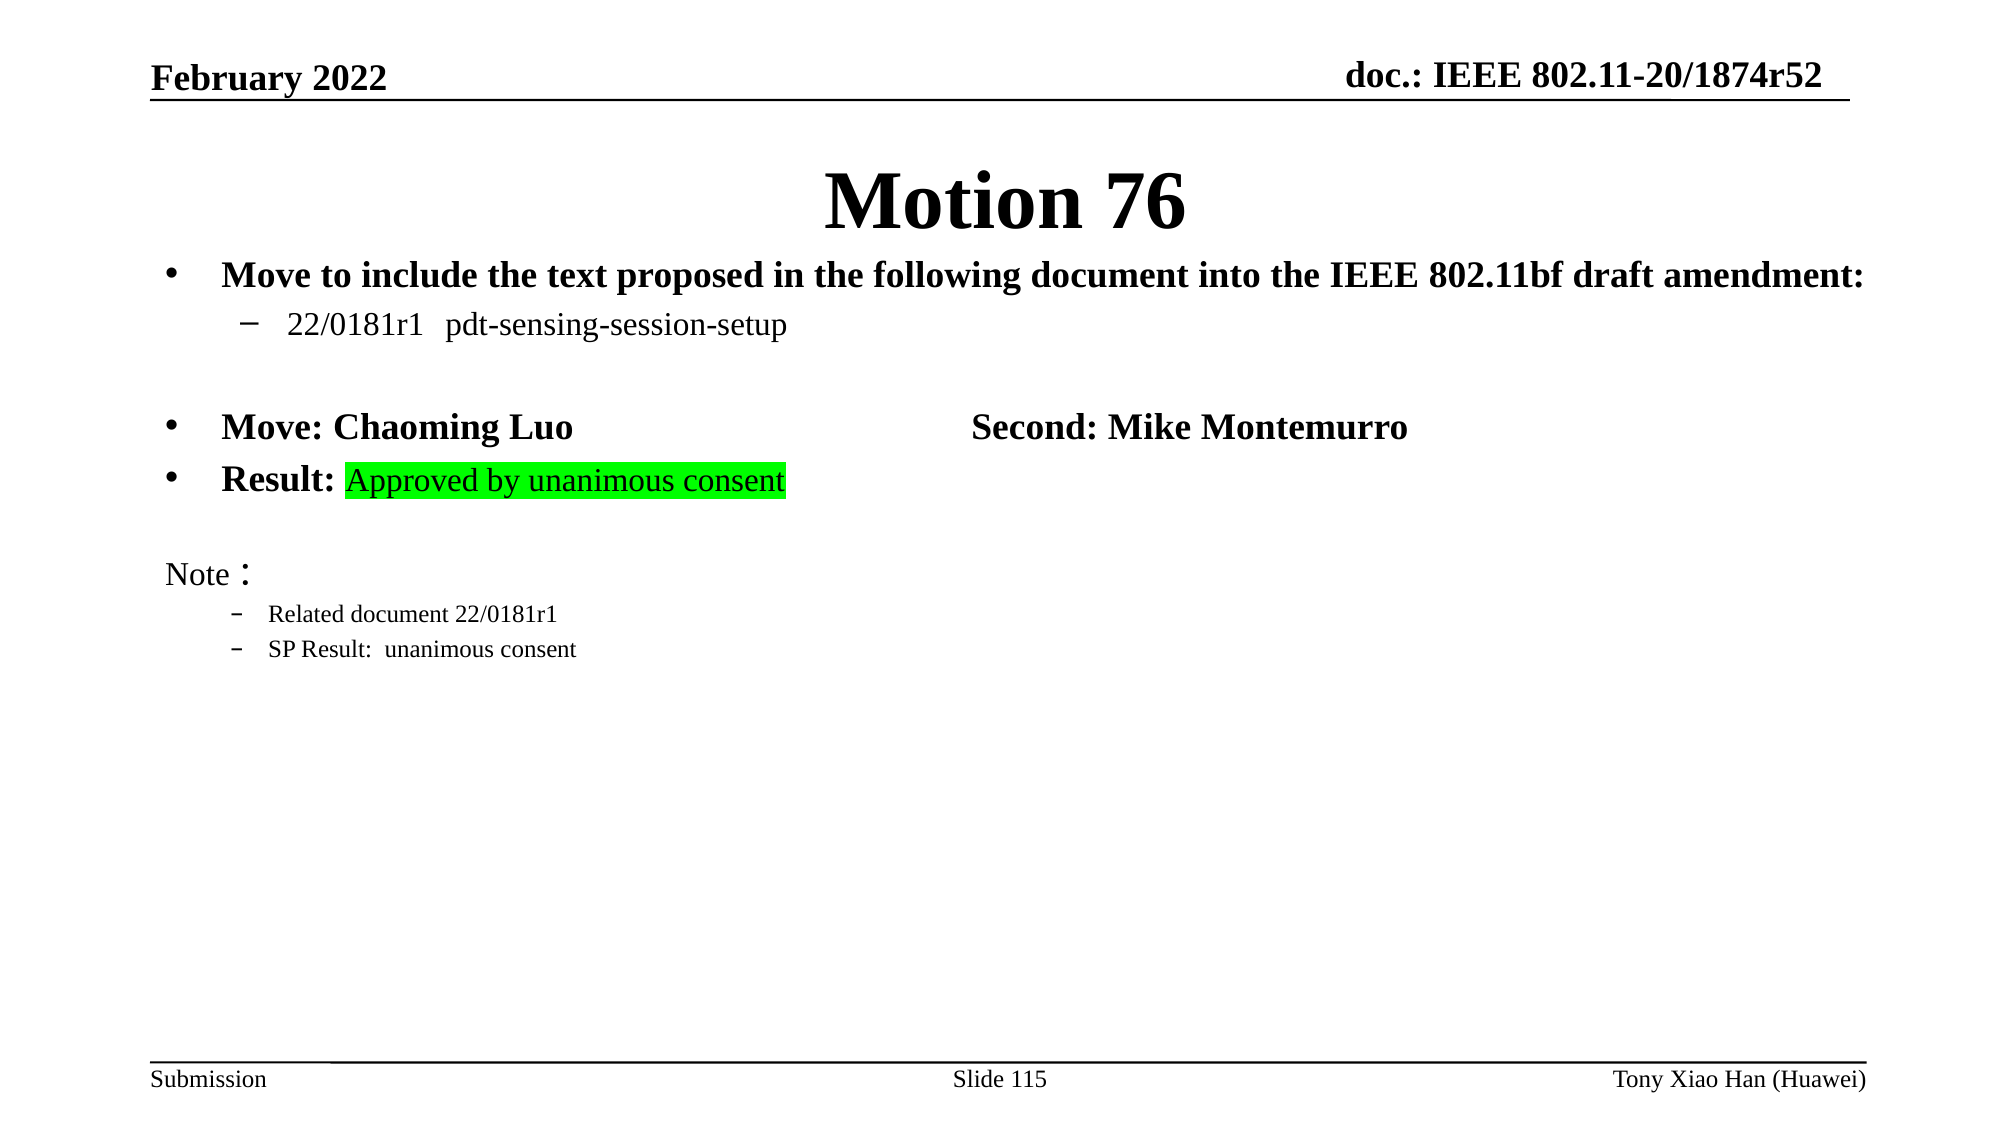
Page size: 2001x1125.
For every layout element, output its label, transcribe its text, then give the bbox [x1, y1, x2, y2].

text_box Motion 76 [368, 137, 1644, 212]
text_box Move to include the text proposed in the following document into the IEEE 802.11bf draft amendment: 22/0181r1 pdt-sensing-session-setup Move: Chaoming Luo Second: Mike Montemurro Result: Approved by unanimous consent Note： Related document 22/0181r1 SP Result: unanimous consent [150, 212, 1900, 900]
